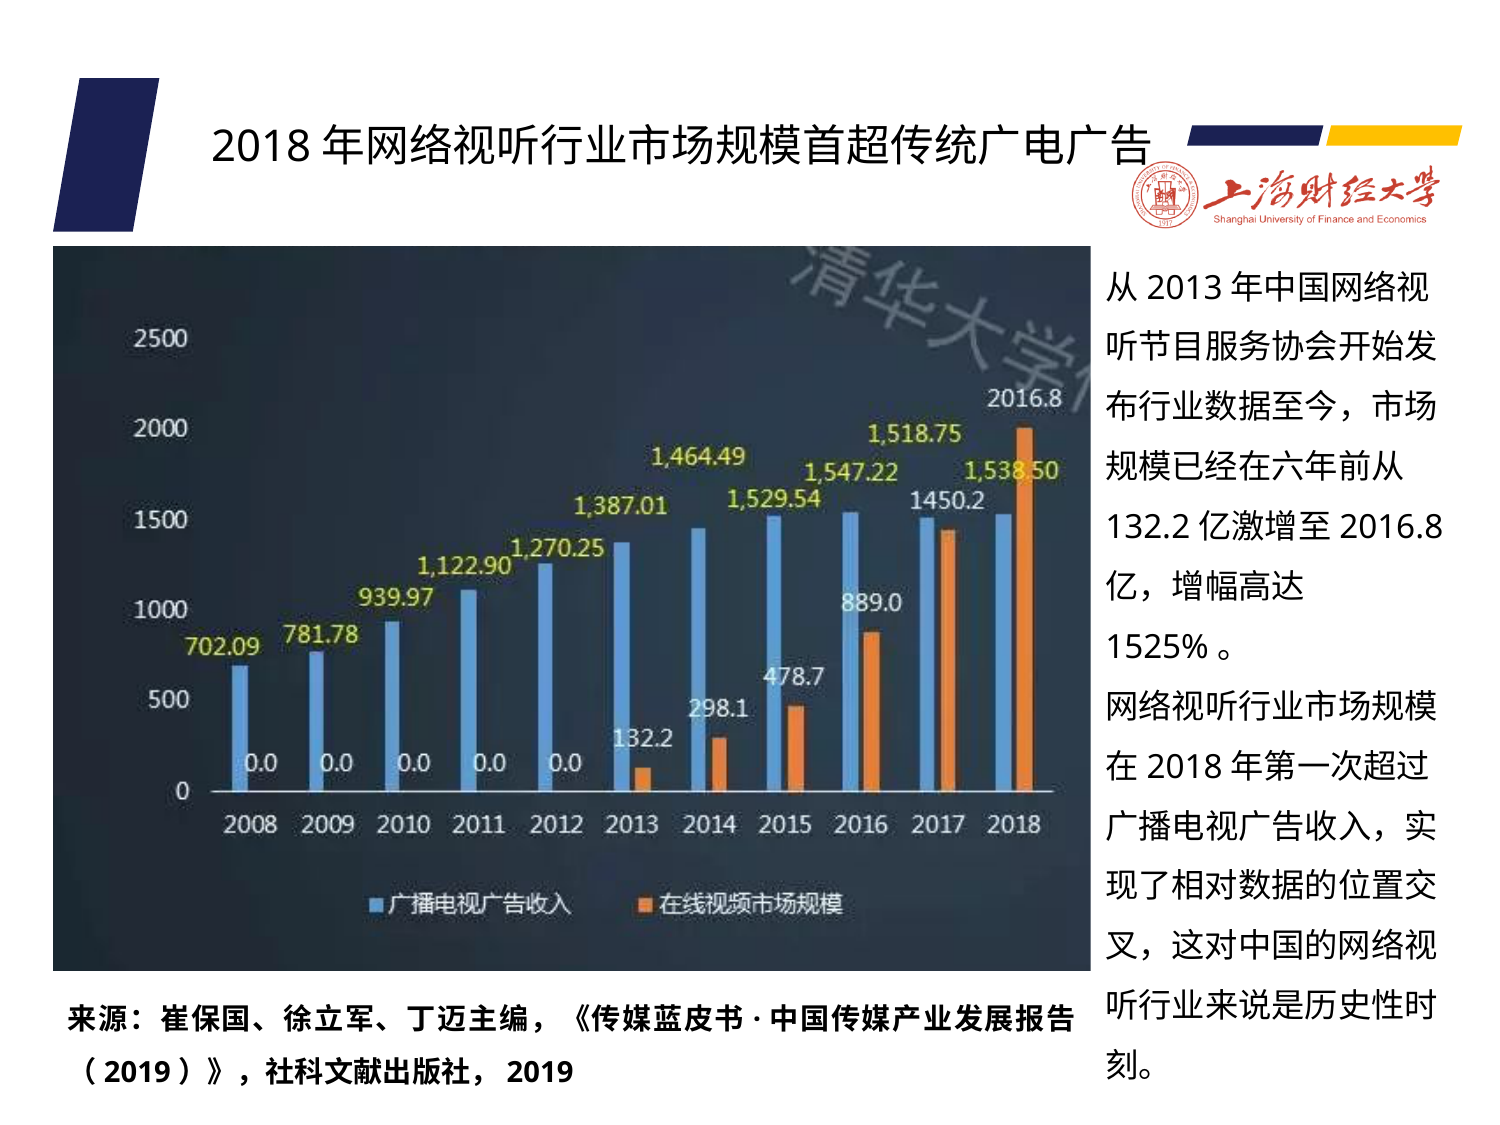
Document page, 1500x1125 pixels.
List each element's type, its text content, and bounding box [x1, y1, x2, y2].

text_box 来源：崔保国、徐立军、丁迈主编，《传媒蓝皮书·中国传媒产业发展报告（2019）》，社科文献出版社，2019 [53, 977, 1091, 1096]
picture [52, 245, 1091, 971]
text_box 2018年网络视听行业市场规模首超传统广电广告 [196, 110, 1199, 178]
picture [1107, 145, 1463, 236]
text_box [1199, 123, 1326, 144]
text_box [1324, 123, 1465, 144]
text_box [50, 76, 162, 234]
text_box 从2013年中国网络视听节目服务协会开始发布行业数据至今，市场规模已经在六年前从132.2亿激增至2016.8亿，增幅高达1525%。 网络视听行业市场规模在2018年第一次超过广播电视广告收入，实现了相对数据的位置交叉，这对中国的网络视听行业来说是历史性时刻。 [1090, 238, 1463, 1092]
